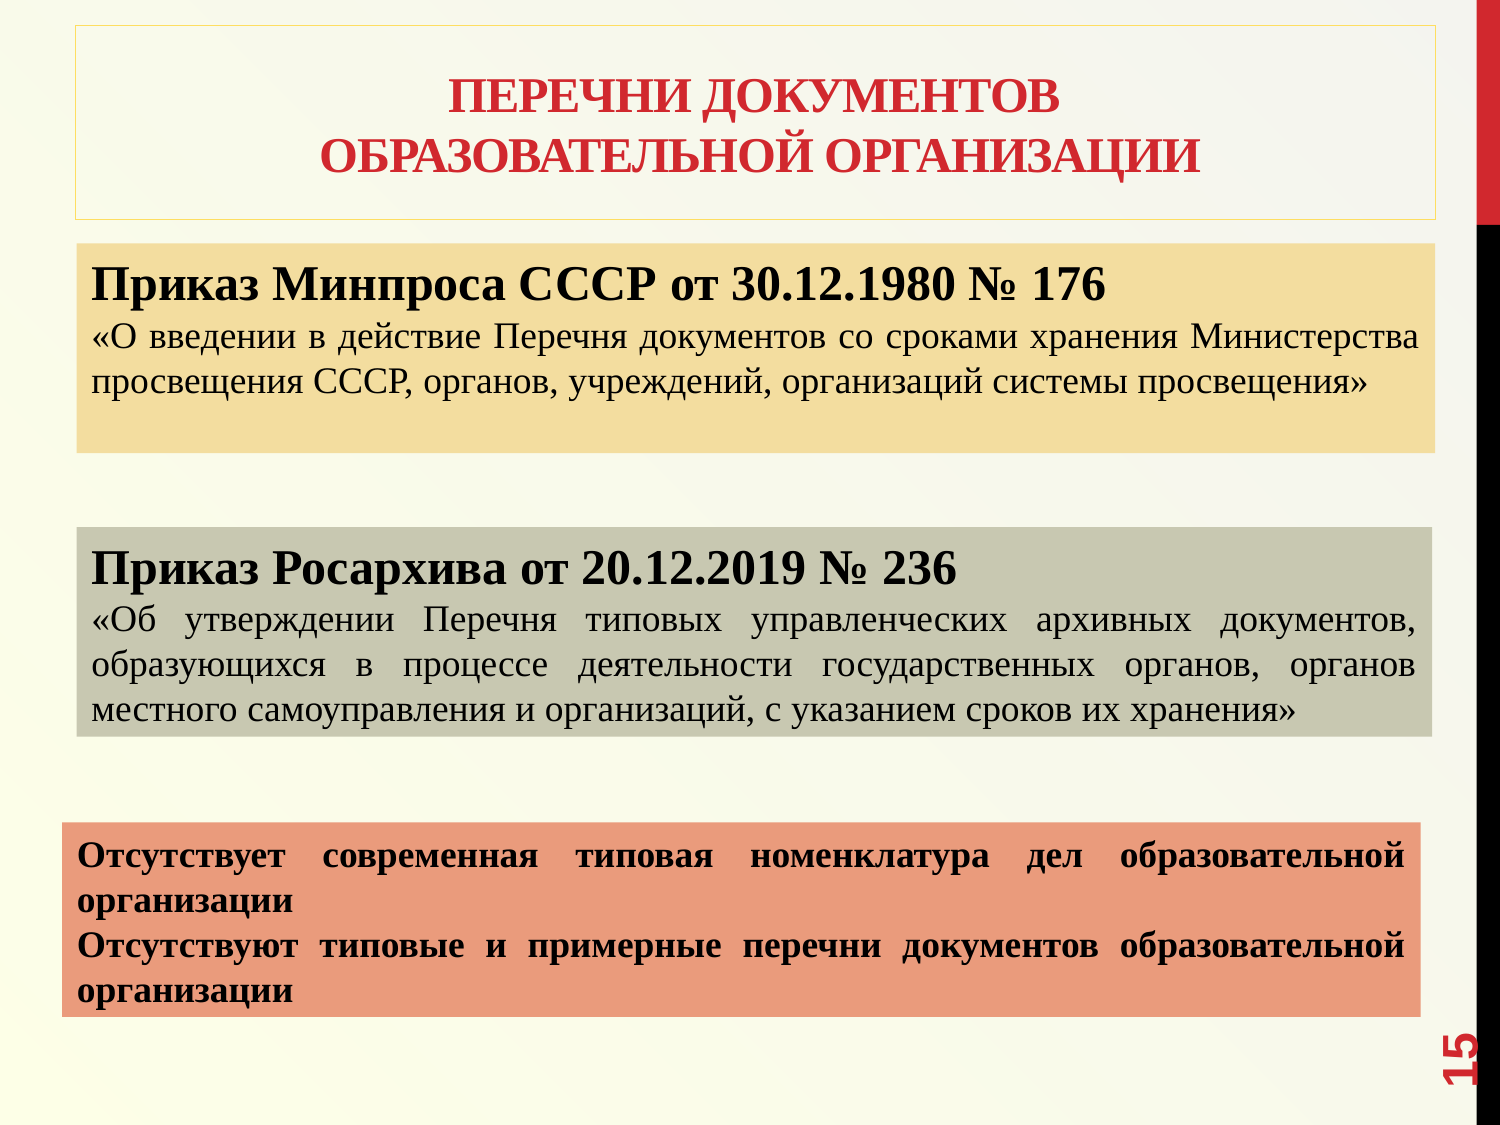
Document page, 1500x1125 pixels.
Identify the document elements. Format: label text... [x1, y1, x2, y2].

text_box Отсутствует современная типовая номенклатура дел образовательной организации Отсутствуют типовые и примерные перечни документов образовательной организации [62, 822, 1421, 1017]
slide_number 15 [1427, 887, 1488, 1104]
text_box Приказ Росархива от 20.12.2019 № 236 «Об утверждении Перечня типовых управленческих архивных документов, образующихся в процессе деятельности государственных органов, органов местного самоуправления и организаций, с указанием сроков их хранения» [76, 527, 1433, 737]
text_box Приказ Минпроса СССР от 30.12.1980 № 176 «О введении в действие Перечня документов со сроками хранения Министерства просвещения СССР, органов, учреждений, организаций системы просвещения» [76, 243, 1436, 454]
title ПЕРЕЧНИ ДОКУМЕНТОВ ОБРАЗОВАТЕЛЬНОЙ ОРГАНИЗАЦИИ [75, 25, 1436, 220]
